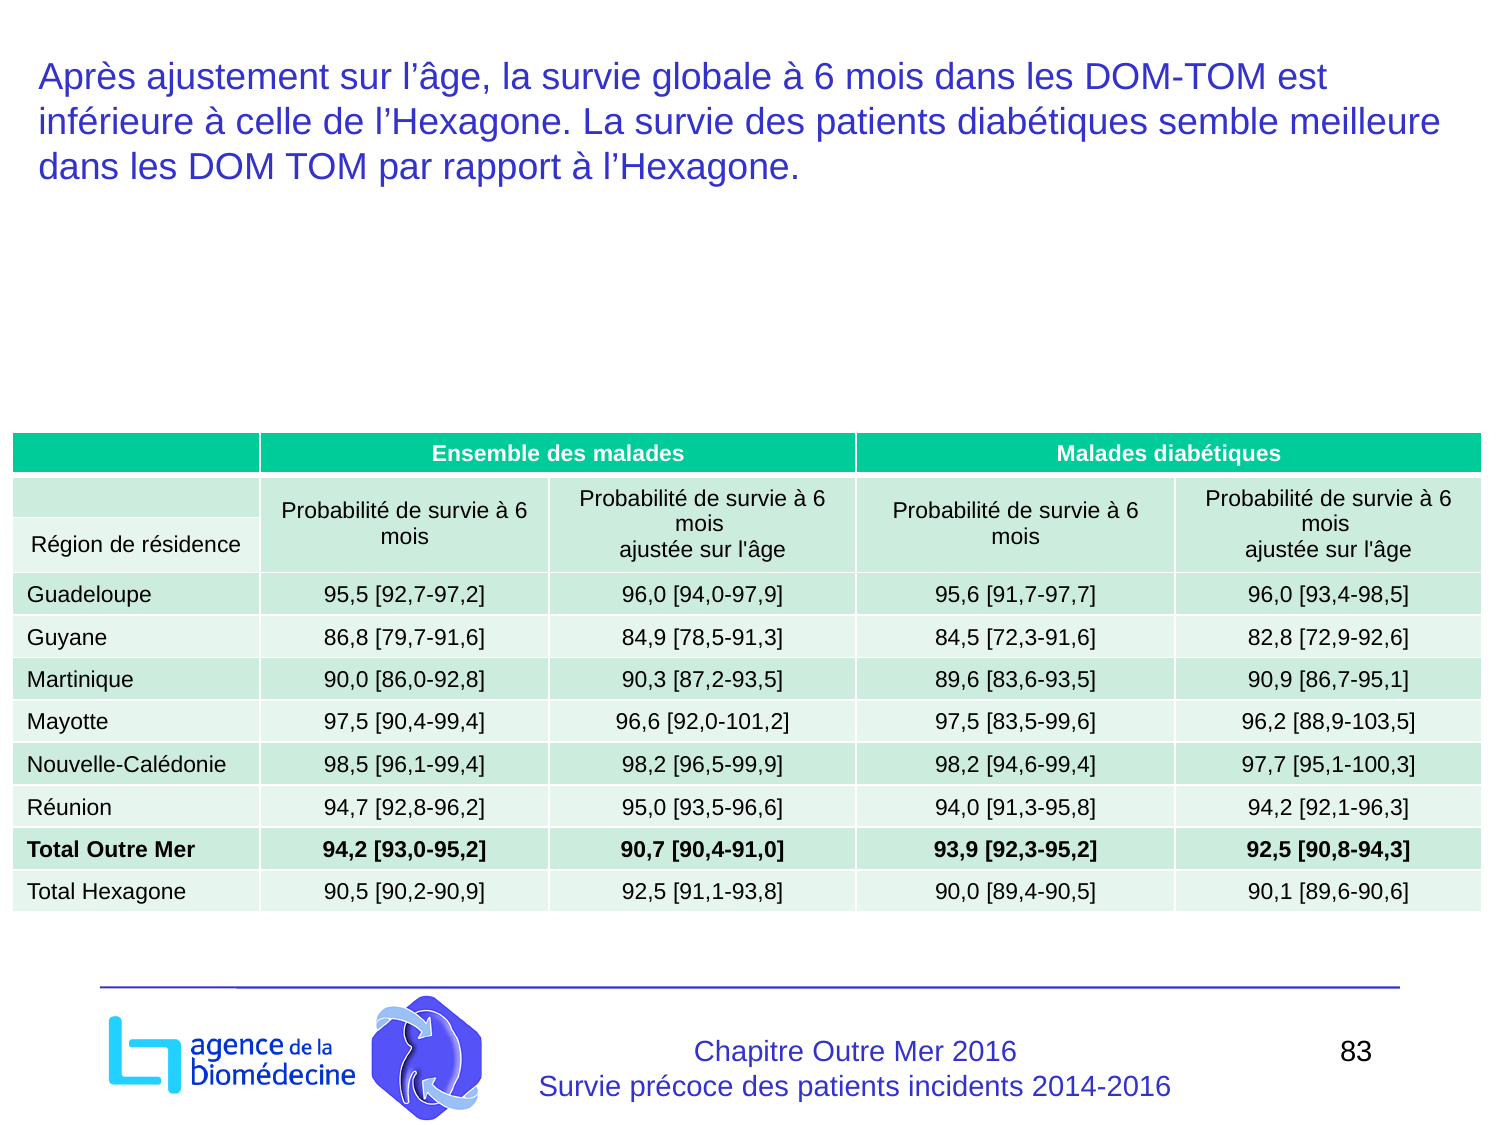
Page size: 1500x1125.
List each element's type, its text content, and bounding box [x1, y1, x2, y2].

table_cell 89,6 [83,6-93,5] [857, 658, 1174, 699]
table_cell 94,7 [92,8-96,2] [261, 786, 548, 826]
table_cell 94,2 [92,1-96,3] [1176, 786, 1481, 826]
table_cell 97,7 [95,1-100,3] [1176, 743, 1481, 784]
table_header Malades diabétiques [857, 433, 1481, 472]
picture [371, 995, 482, 1121]
slide_number 83 [1199, 1025, 1388, 1100]
table_cell 90,7 [90,4-91,0] [550, 828, 855, 869]
table_cell 96,0 [93,4-98,5] [1176, 573, 1481, 614]
table_header Ensemble des malades [261, 433, 855, 472]
table_cell 92,5 [91,1-93,8] [550, 871, 855, 911]
table_cell 90,3 [87,2-93,5] [550, 658, 855, 699]
table_cell Mayotte [13, 701, 259, 741]
table_cell Nouvelle-Calédonie [13, 743, 259, 784]
table_cell 98,2 [96,5-99,9] [550, 743, 855, 784]
table_cell Guadeloupe [13, 573, 259, 614]
table_cell Probabilité de survie à 6 mois [261, 478, 548, 572]
table_cell 94,2 [93,0-95,2] [261, 828, 548, 869]
text_box Après ajustement sur l’âge, la survie globale à 6 mois dans les DOM-TOM est inférieure à celle de l’Hexagone. La survie des patients diabétiques semble meilleure dans les DOM TOM par rapport à l’Hexagone. [23, 44, 1483, 195]
table_cell 94,0 [91,3-95,8] [857, 786, 1174, 826]
table_cell Martinique [13, 658, 259, 699]
table_cell 84,5 [72,3-91,6] [857, 616, 1174, 657]
table_cell 96,2 [88,9-103,5] [1176, 701, 1481, 741]
table_cell Réunion [13, 786, 259, 826]
table_cell 98,5 [96,1-99,4] [261, 743, 548, 784]
table_cell 84,9 [78,5-91,3] [550, 616, 855, 657]
picture [99, 1004, 363, 1102]
table_cell Probabilité de survie à 6 mois ajustée sur l'âge [550, 478, 855, 572]
table_cell Total Hexagone [13, 871, 259, 911]
table_cell 95,6 [91,7-97,7] [857, 573, 1174, 614]
table_cell [13, 478, 259, 517]
table_cell 90,0 [86,0-92,8] [261, 658, 548, 699]
table_cell 93,9 [92,3-95,2] [857, 828, 1174, 869]
table_cell 97,5 [83,5-99,6] [857, 701, 1174, 741]
table_cell 98,2 [94,6-99,4] [857, 743, 1174, 784]
table_cell 92,5 [90,8-94,3] [1176, 828, 1481, 869]
table_header [13, 433, 259, 472]
table_cell 90,1 [89,6-90,6] [1176, 871, 1481, 911]
table_cell 90,9 [86,7-95,1] [1176, 658, 1481, 699]
footer Chapitre Outre Mer 2016 Survie précoce des patients incidents 2014-2016 [512, 1025, 1199, 1100]
table_cell 86,8 [79,7-91,6] [261, 616, 548, 657]
table_cell 96,6 [92,0-101,2] [550, 701, 855, 741]
table_cell 90,5 [90,2-90,9] [261, 871, 548, 911]
table_cell Guyane [13, 616, 259, 657]
table_cell 97,5 [90,4-99,4] [261, 701, 548, 741]
table_cell 96,0 [94,0-97,9] [550, 573, 855, 614]
table_cell Probabilité de survie à 6 mois [857, 478, 1174, 572]
table_cell 90,0 [89,4-90,5] [857, 871, 1174, 911]
table_cell 95,0 [93,5-96,6] [550, 786, 855, 826]
table_cell Région de résidence [13, 518, 259, 572]
table_cell 95,5 [92,7-97,2] [261, 573, 548, 614]
table_cell 82,8 [72,9-92,6] [1176, 616, 1481, 657]
table_cell Probabilité de survie à 6 mois ajustée sur l'âge [1176, 478, 1481, 572]
table_cell Total Outre Mer [13, 828, 259, 869]
